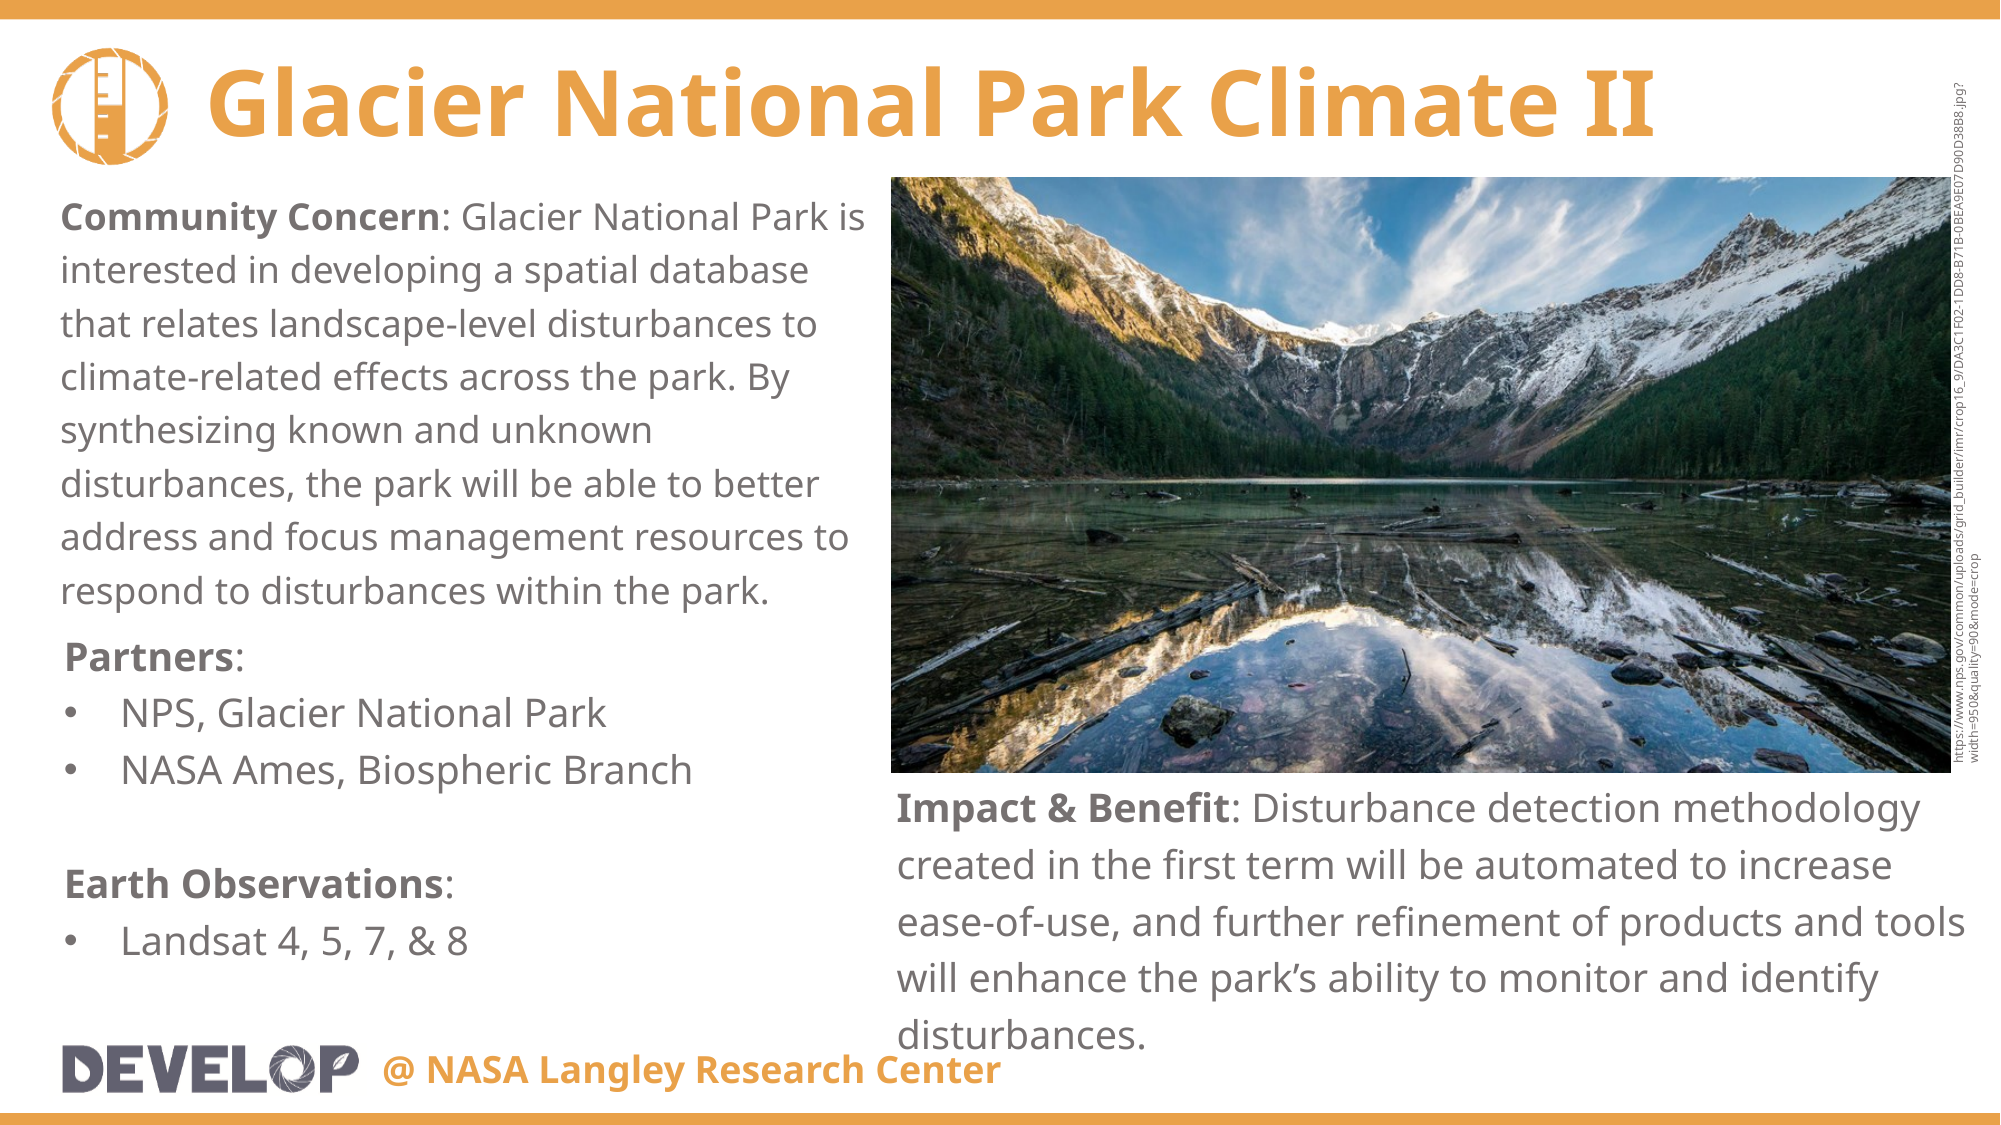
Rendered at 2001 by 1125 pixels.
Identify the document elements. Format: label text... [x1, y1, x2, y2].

picture [49, 45, 171, 168]
text_box https://www.nps.gov/common/uploads/grid_builder/imr/crop16_9/DA3C1F02-1DD8-B71B-0BEA9E07D90D38B8.jpg?width=950&quality=90&mode=crop [1943, 0, 1988, 766]
list @ NASA Langley Research Center [367, 1043, 1154, 1108]
picture [49, 1034, 367, 1103]
text_box Partners: NPS, Glacier National Park NASA Ames, Biospheric Branch Earth Observations: Landsat 4, 5, 7, & 8 [49, 614, 840, 971]
list Glacier National Park Climate II [190, 45, 1943, 168]
list Community Concern: Glacier National Park is interested in developing a spatial database that relates landscape-level disturbances to climate-related effects across the park. By synthesizing known and unknown disturbances, the park will be able to better address and focus management resources to respond to disturbances within the park. [45, 176, 889, 662]
picture [891, 177, 1951, 773]
list Impact & Benefit: Disturbance detection methodology created in the first term will be automated to increase ease-of-use, and further refinement of products and tools will enhance the park’s ability to monitor and identify disturbances. [881, 766, 1994, 1068]
